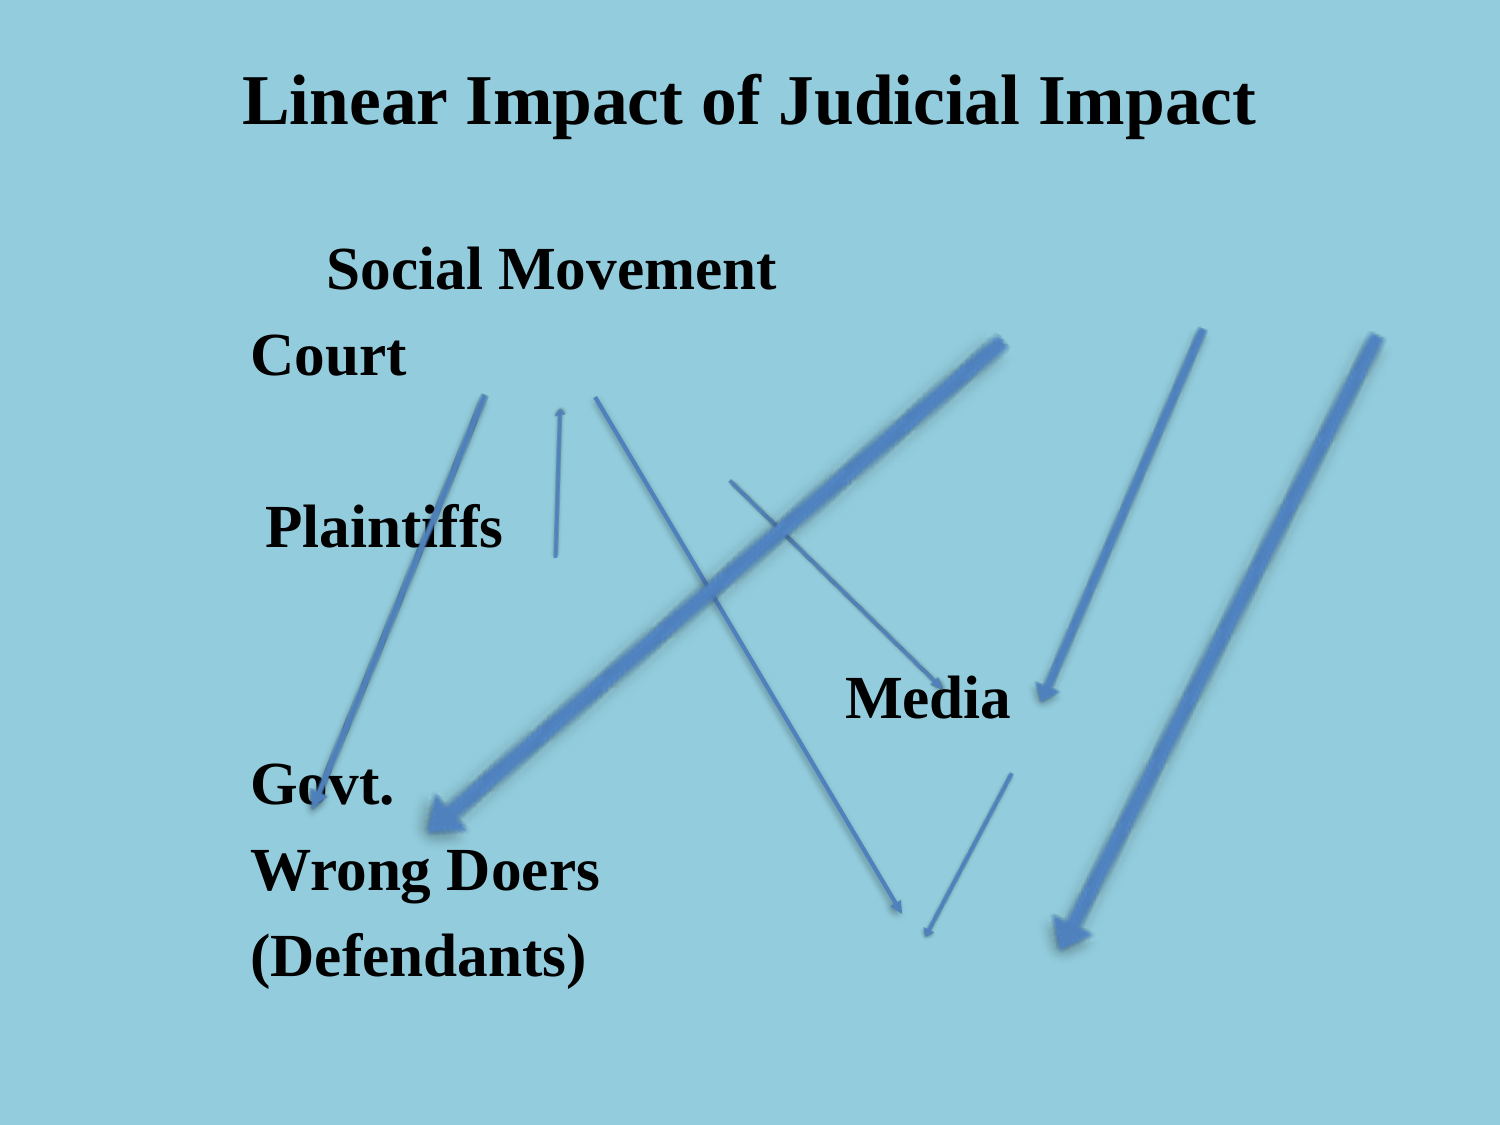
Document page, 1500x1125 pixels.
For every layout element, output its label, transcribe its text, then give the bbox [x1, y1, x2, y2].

title Linear Impact of Judicial Impact [75, 45, 1425, 233]
list Social Movement Court Plaintiffs Media Govt. Wrong Doers (Defendants) [97, 220, 1448, 1125]
picture [272, 122, 1418, 1058]
